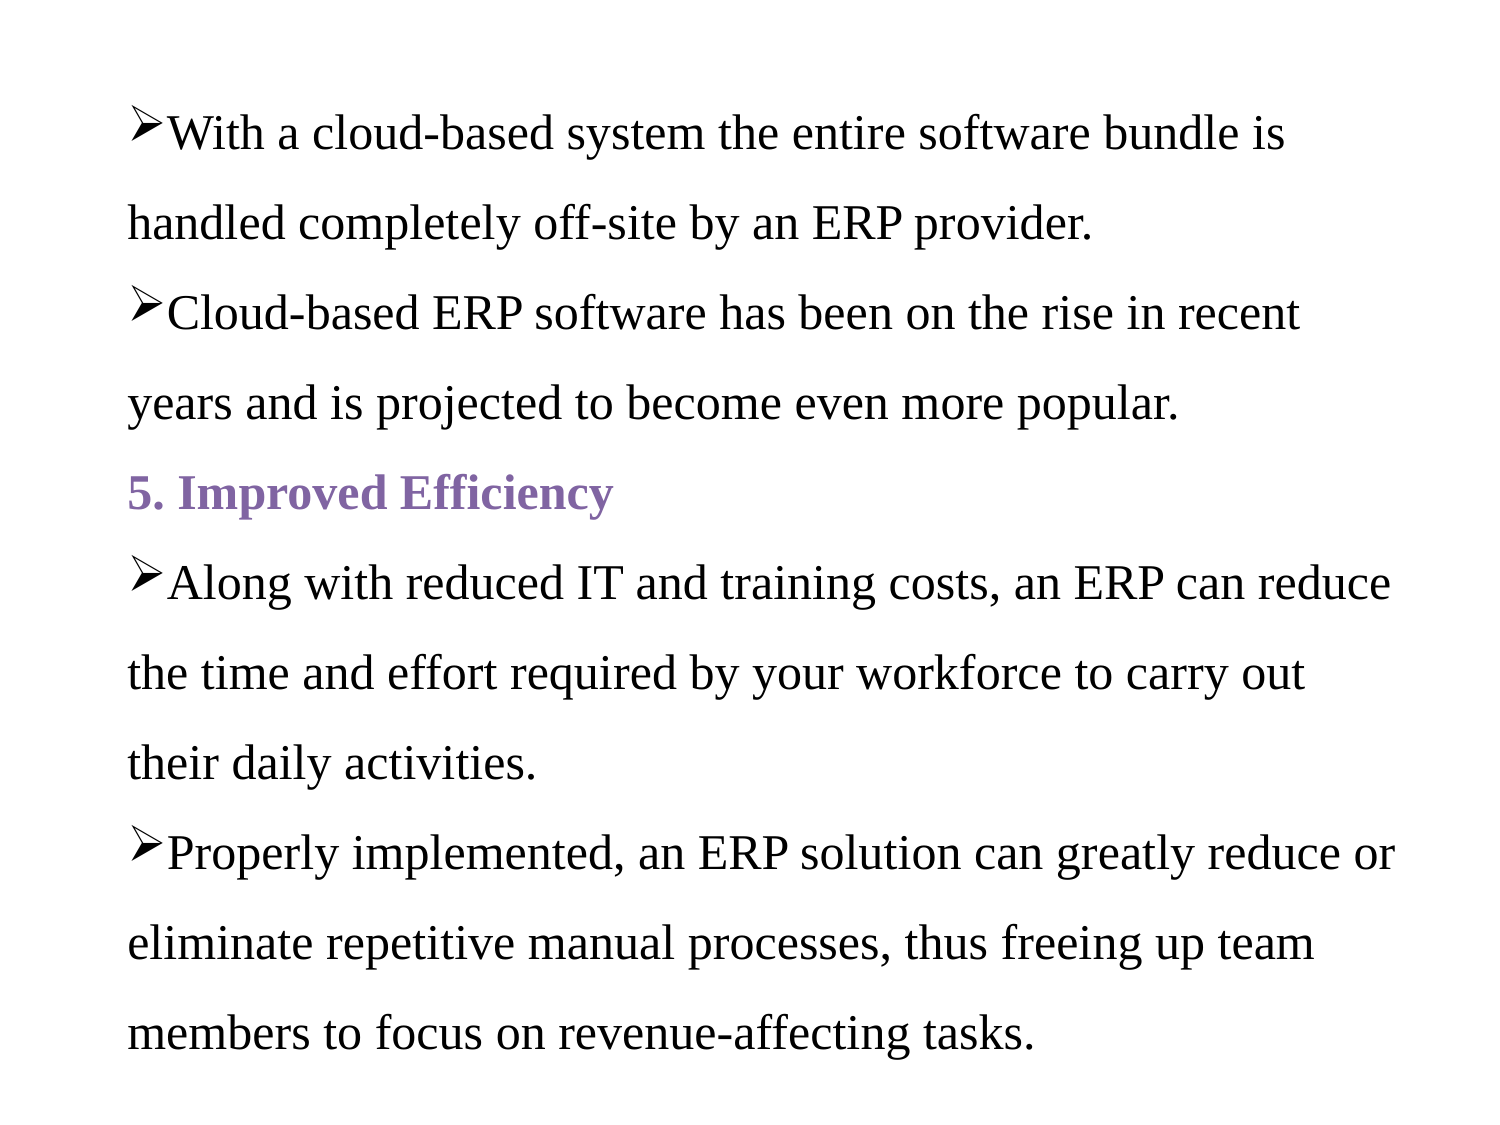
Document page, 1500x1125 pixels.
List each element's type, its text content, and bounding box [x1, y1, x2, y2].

text_box With a cloud-based system the entire software bundle is handled completely off-site by an ERP provider. Cloud-based ERP software has been on the rise in recent years and is projected to become even more popular. 5. Improved Efficiency Along with reduced IT and training costs, an ERP can reduce the time and effort required by your workforce to carry out their daily activities. Properly implemented, an ERP solution can greatly reduce or eliminate repetitive manual processes, thus freeing up team members to focus on revenue-affecting tasks. [112, 62, 1413, 1113]
